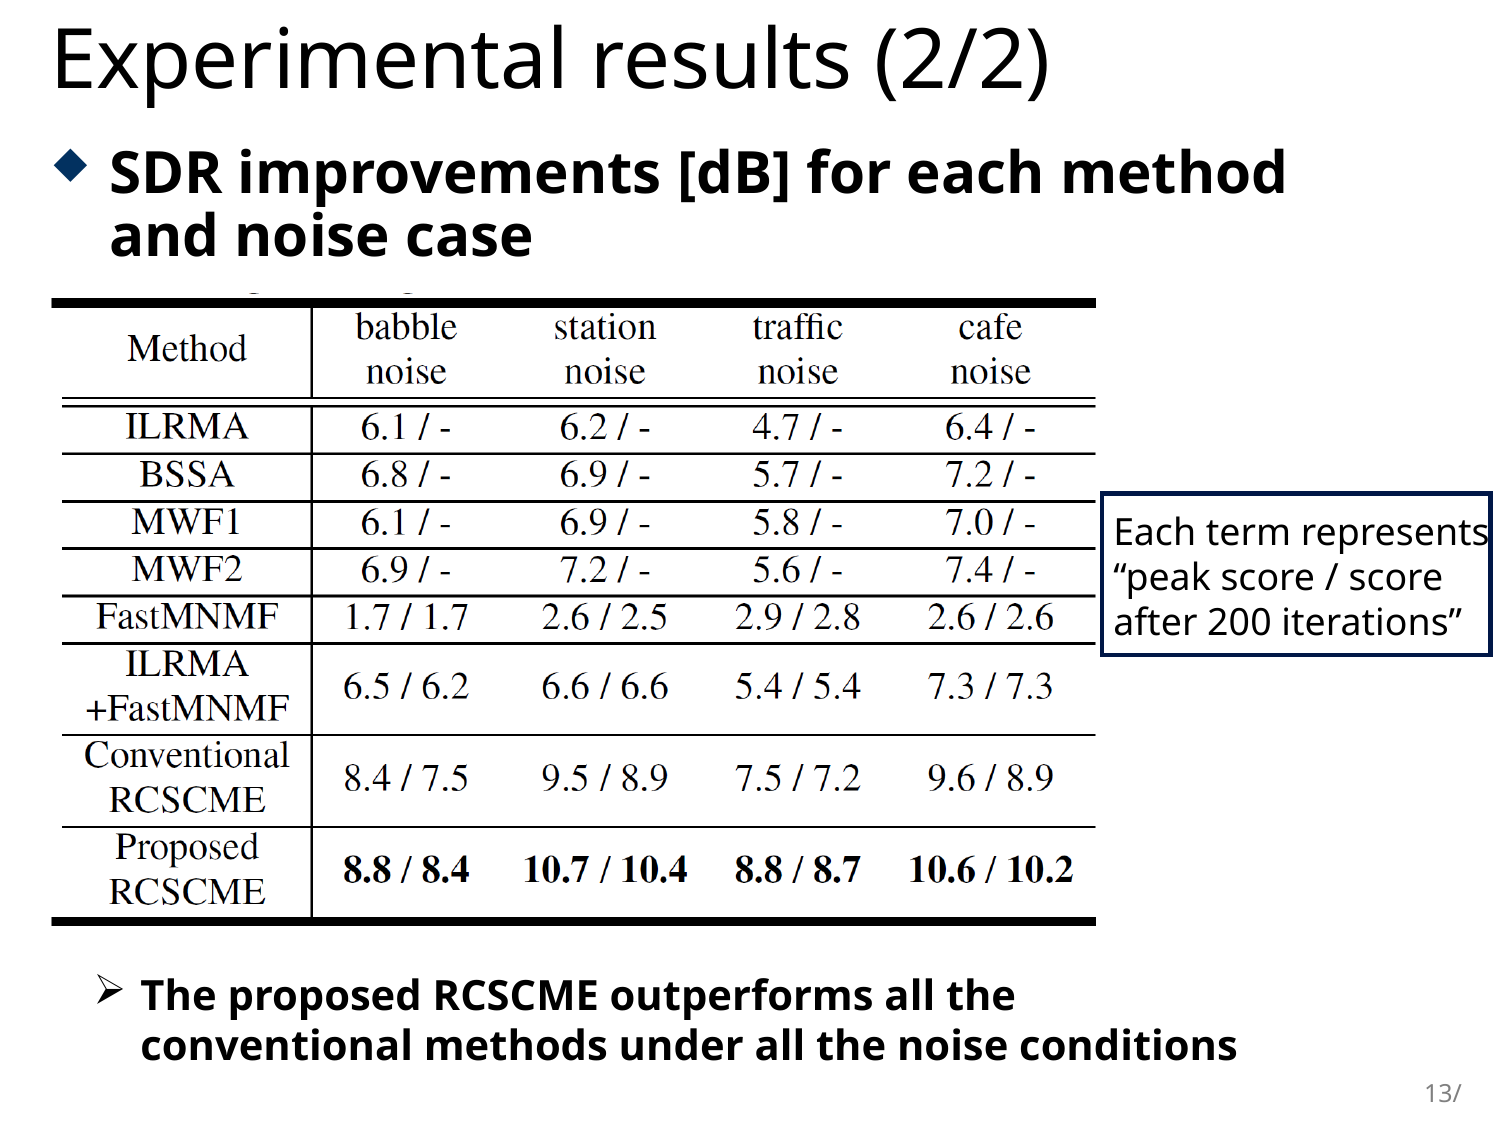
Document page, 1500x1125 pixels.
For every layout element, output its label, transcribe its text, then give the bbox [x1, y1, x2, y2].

text_box The proposed RCSCME outperforms all the conventional methods under all the noise conditions [78, 961, 1307, 1077]
text_box [1113, 493, 1492, 656]
picture [35, 293, 1113, 937]
text_box SDR improvements [dB] for each method and noise case [35, 135, 1400, 363]
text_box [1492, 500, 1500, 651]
title Experimental results (2/2) [35, 0, 1465, 115]
text_box Blind [35, 0, 286, 65]
